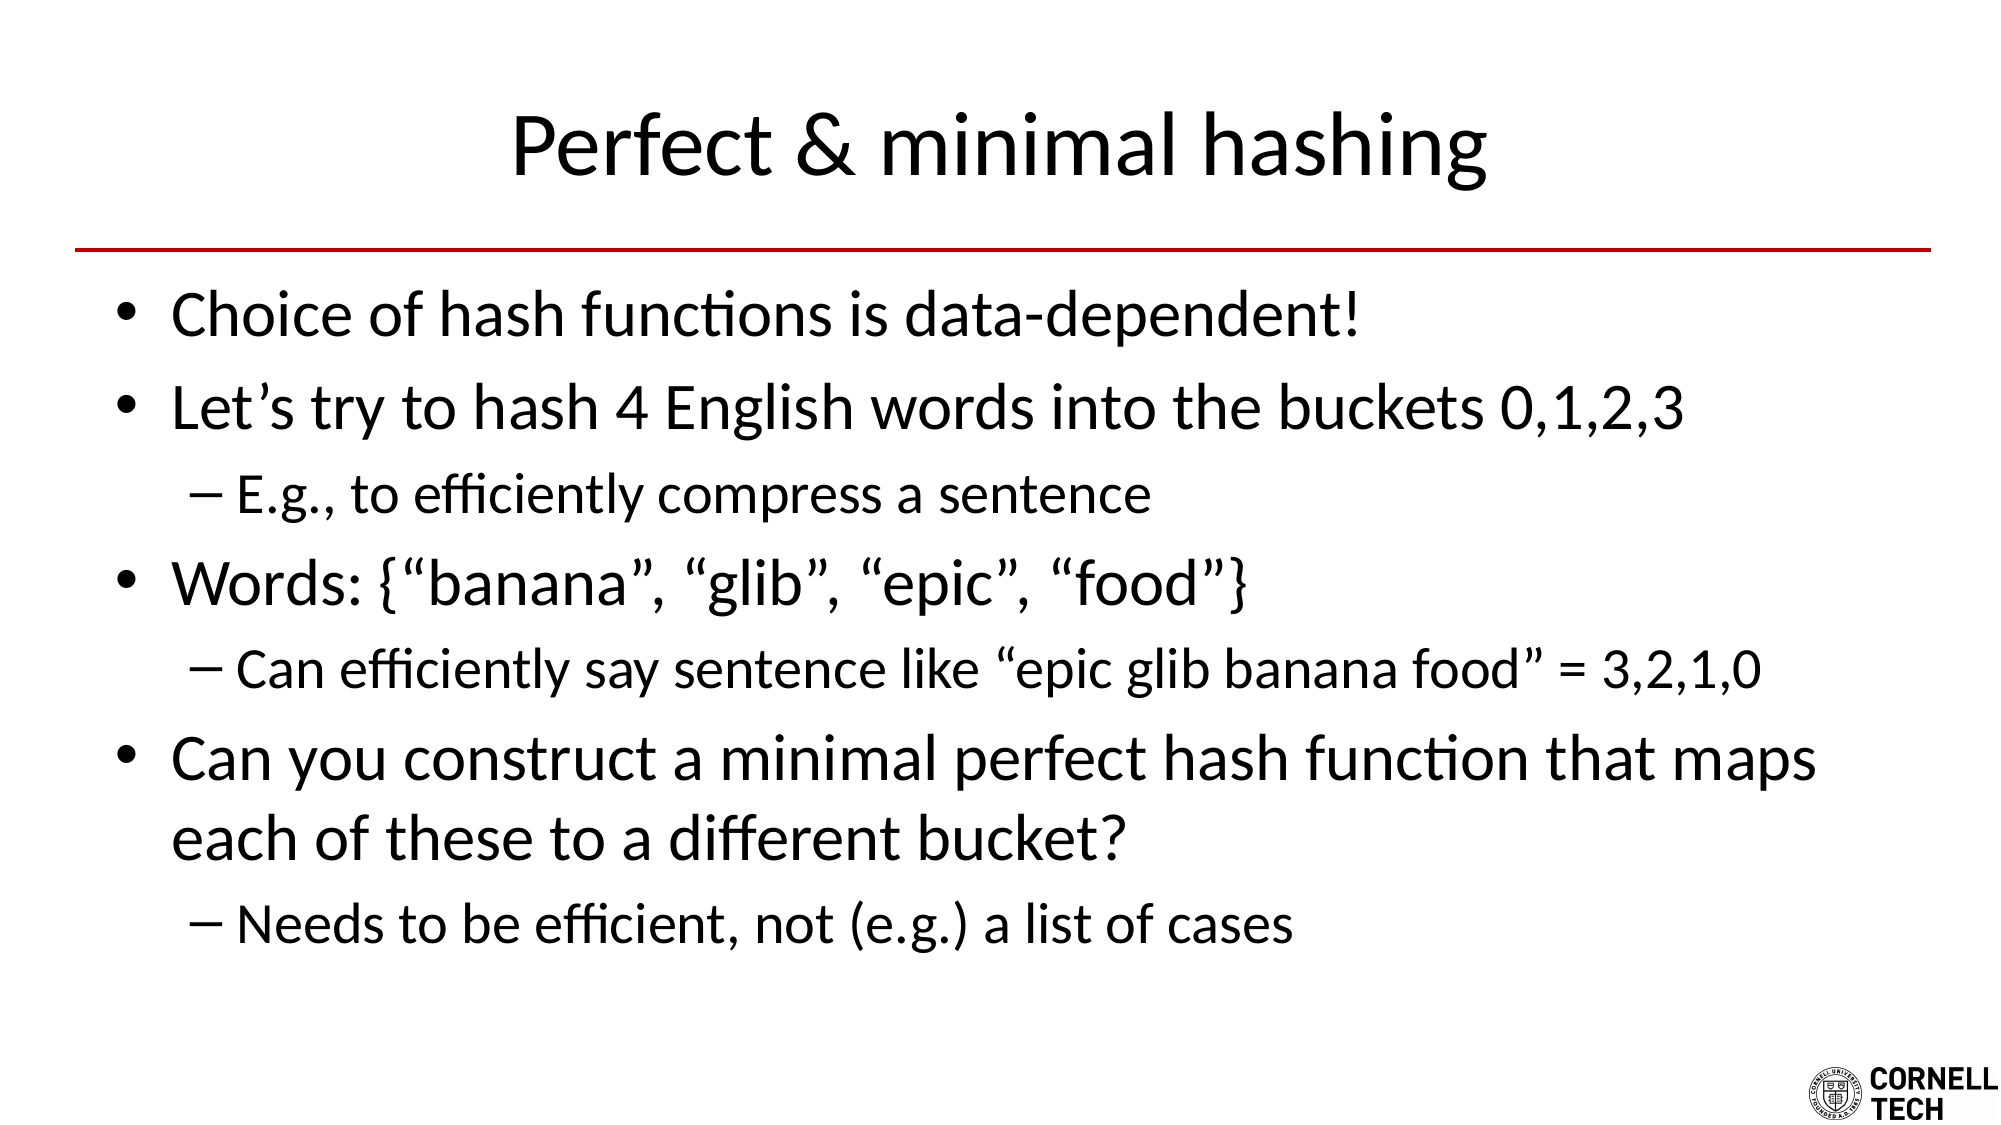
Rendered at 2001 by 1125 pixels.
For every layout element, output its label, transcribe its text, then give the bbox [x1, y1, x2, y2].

title Perfect & minimal hashing [99, 45, 1900, 233]
list Choice of hash functions is data-dependent! Let’s try to hash 4 English words into the buckets 0,1,2,3 E.g., to efficiently compress a sentence Words: {“banana”, “glib”, “epic”, “food”} Can efficiently say sentence like “epic glib banana food” = 3,2,1,0 Can you construct a minimal perfect hash function that maps each of these to a different bucket? Needs to be efficient, not (e.g.) a list of cases [99, 262, 1900, 1005]
picture [1809, 1067, 1998, 1120]
